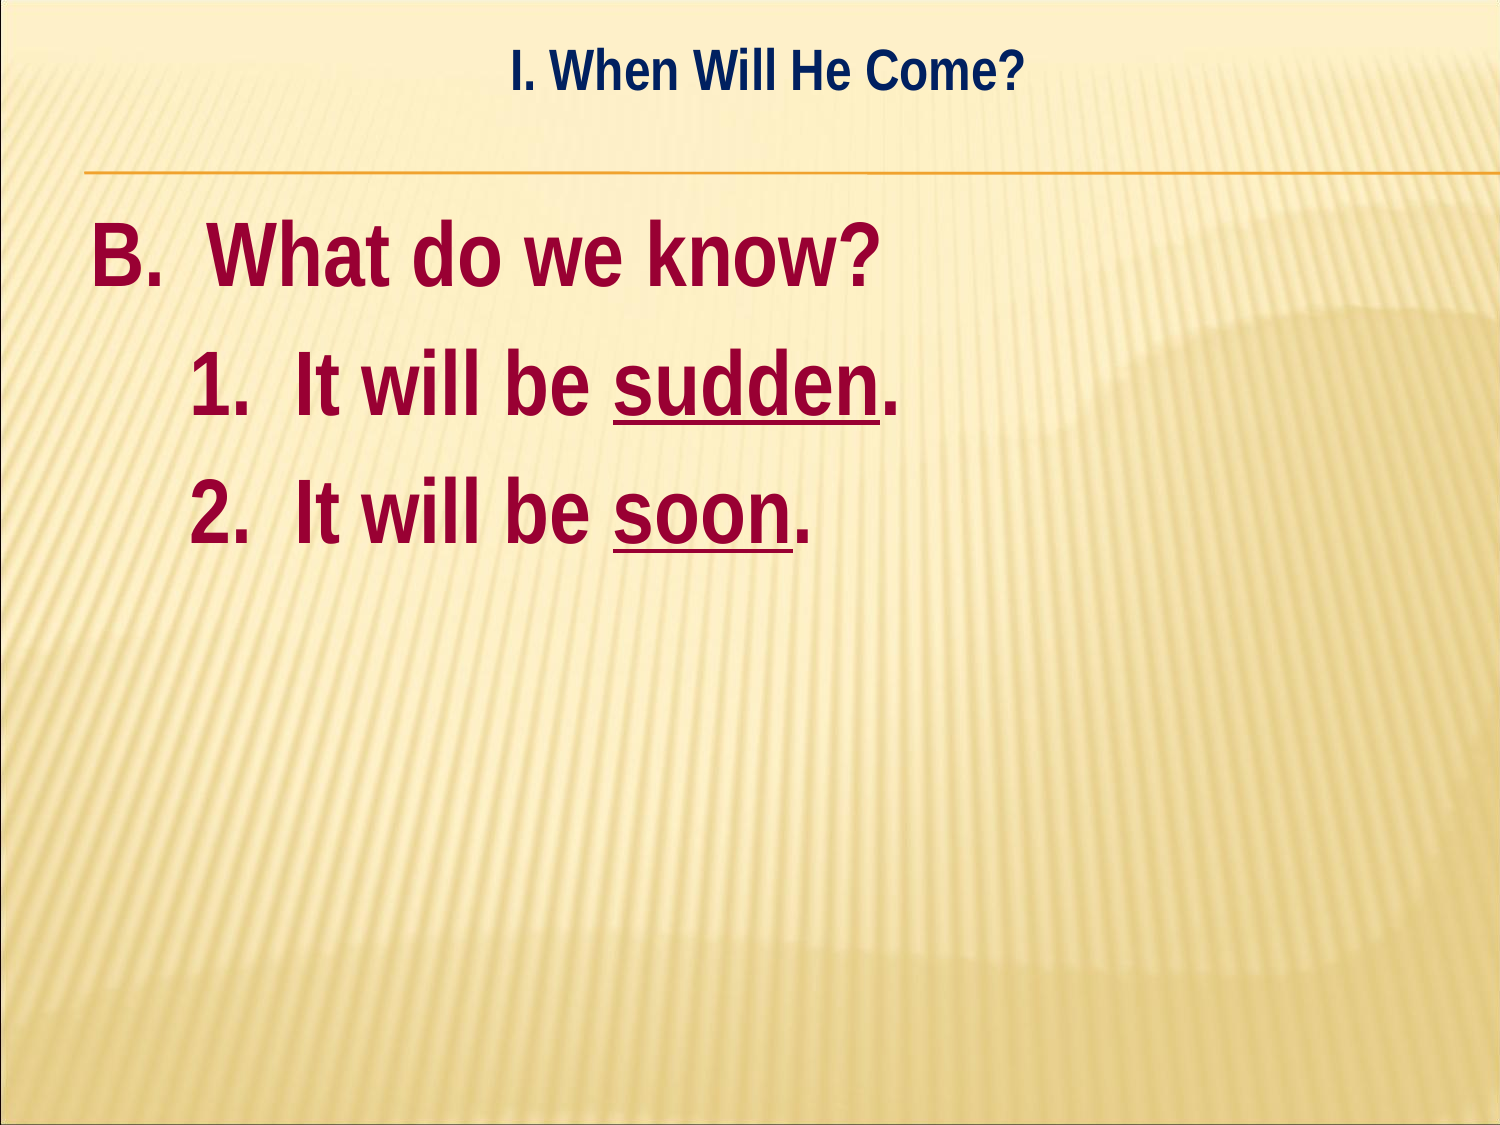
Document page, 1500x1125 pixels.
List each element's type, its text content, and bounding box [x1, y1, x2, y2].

list B. What do we know? 1. It will be sudden. 2. It will be soon. [75, 187, 1425, 1075]
text_box I. When Will He Come? [124, 24, 1413, 110]
picture [0, 0, 1500, 1125]
